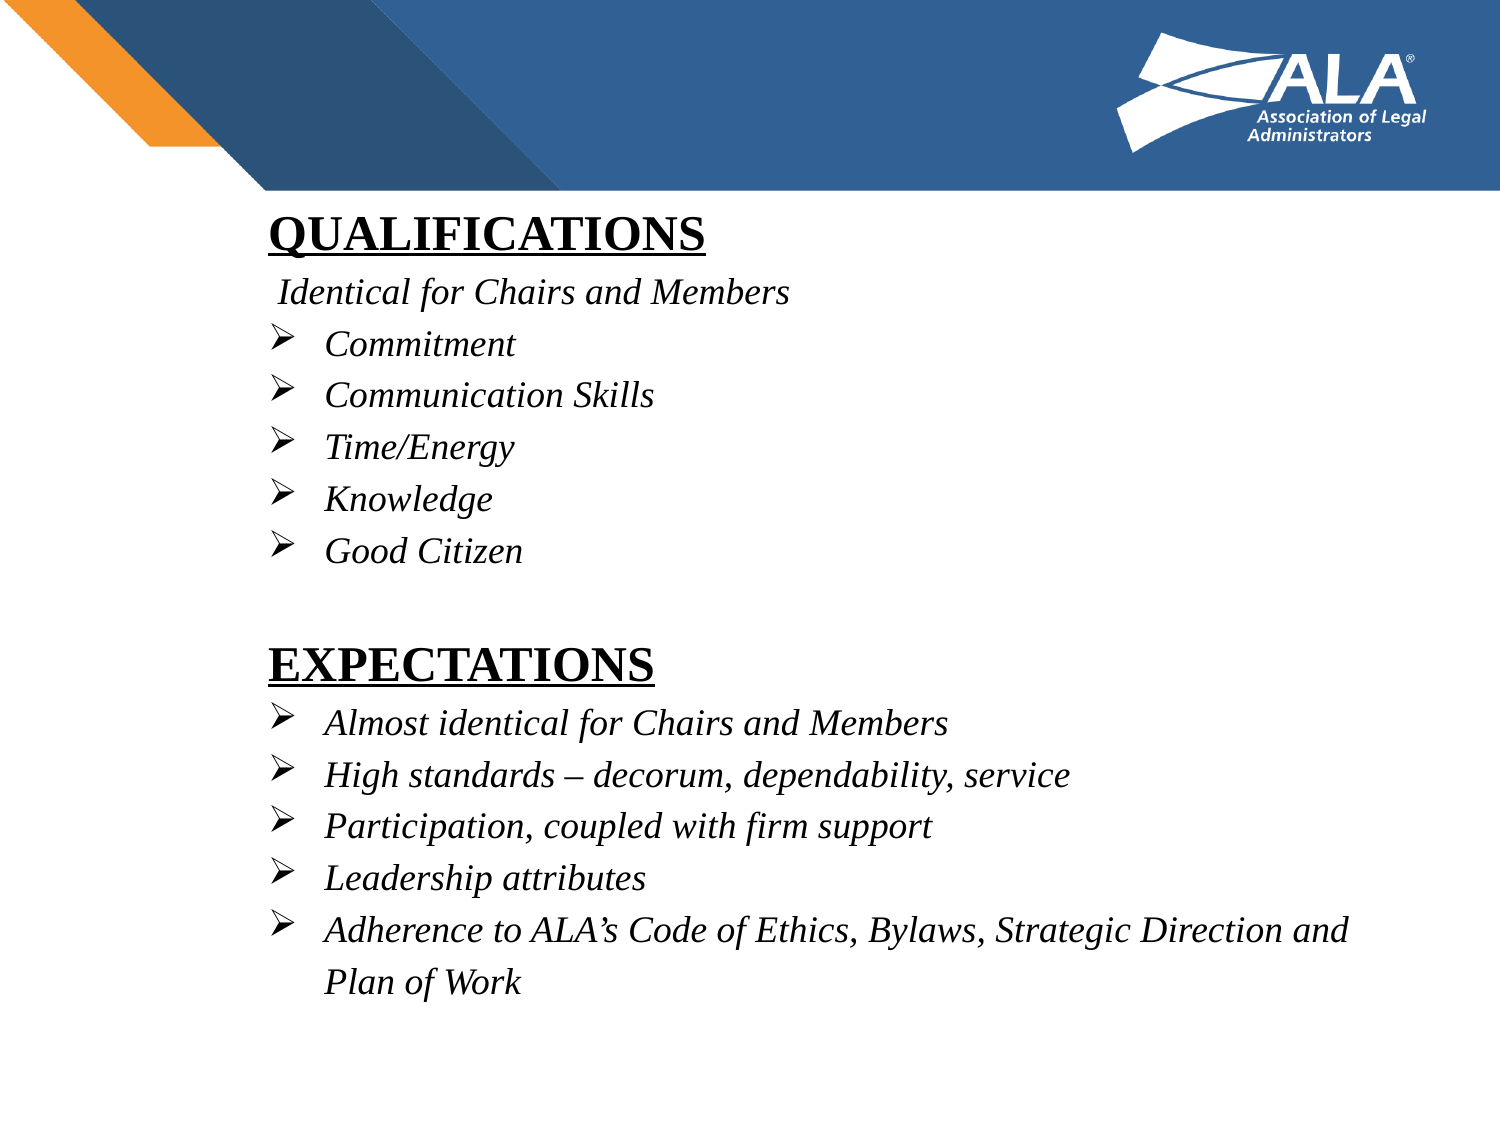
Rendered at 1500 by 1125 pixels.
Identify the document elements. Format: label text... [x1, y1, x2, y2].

picture [0, 0, 1500, 191]
text_box QUALIFICATIONS Identical for Chairs and Members Commitment Communication Skills Time/Energy Knowledge Good Citizen EXPECTATIONS Almost identical for Chairs and Members High standards – decorum, dependability, service Participation, coupled with firm support Leadership attributes Adherence to ALA’s Code of Ethics, Bylaws, Strategic Direction and Plan of Work [253, 183, 1403, 1010]
